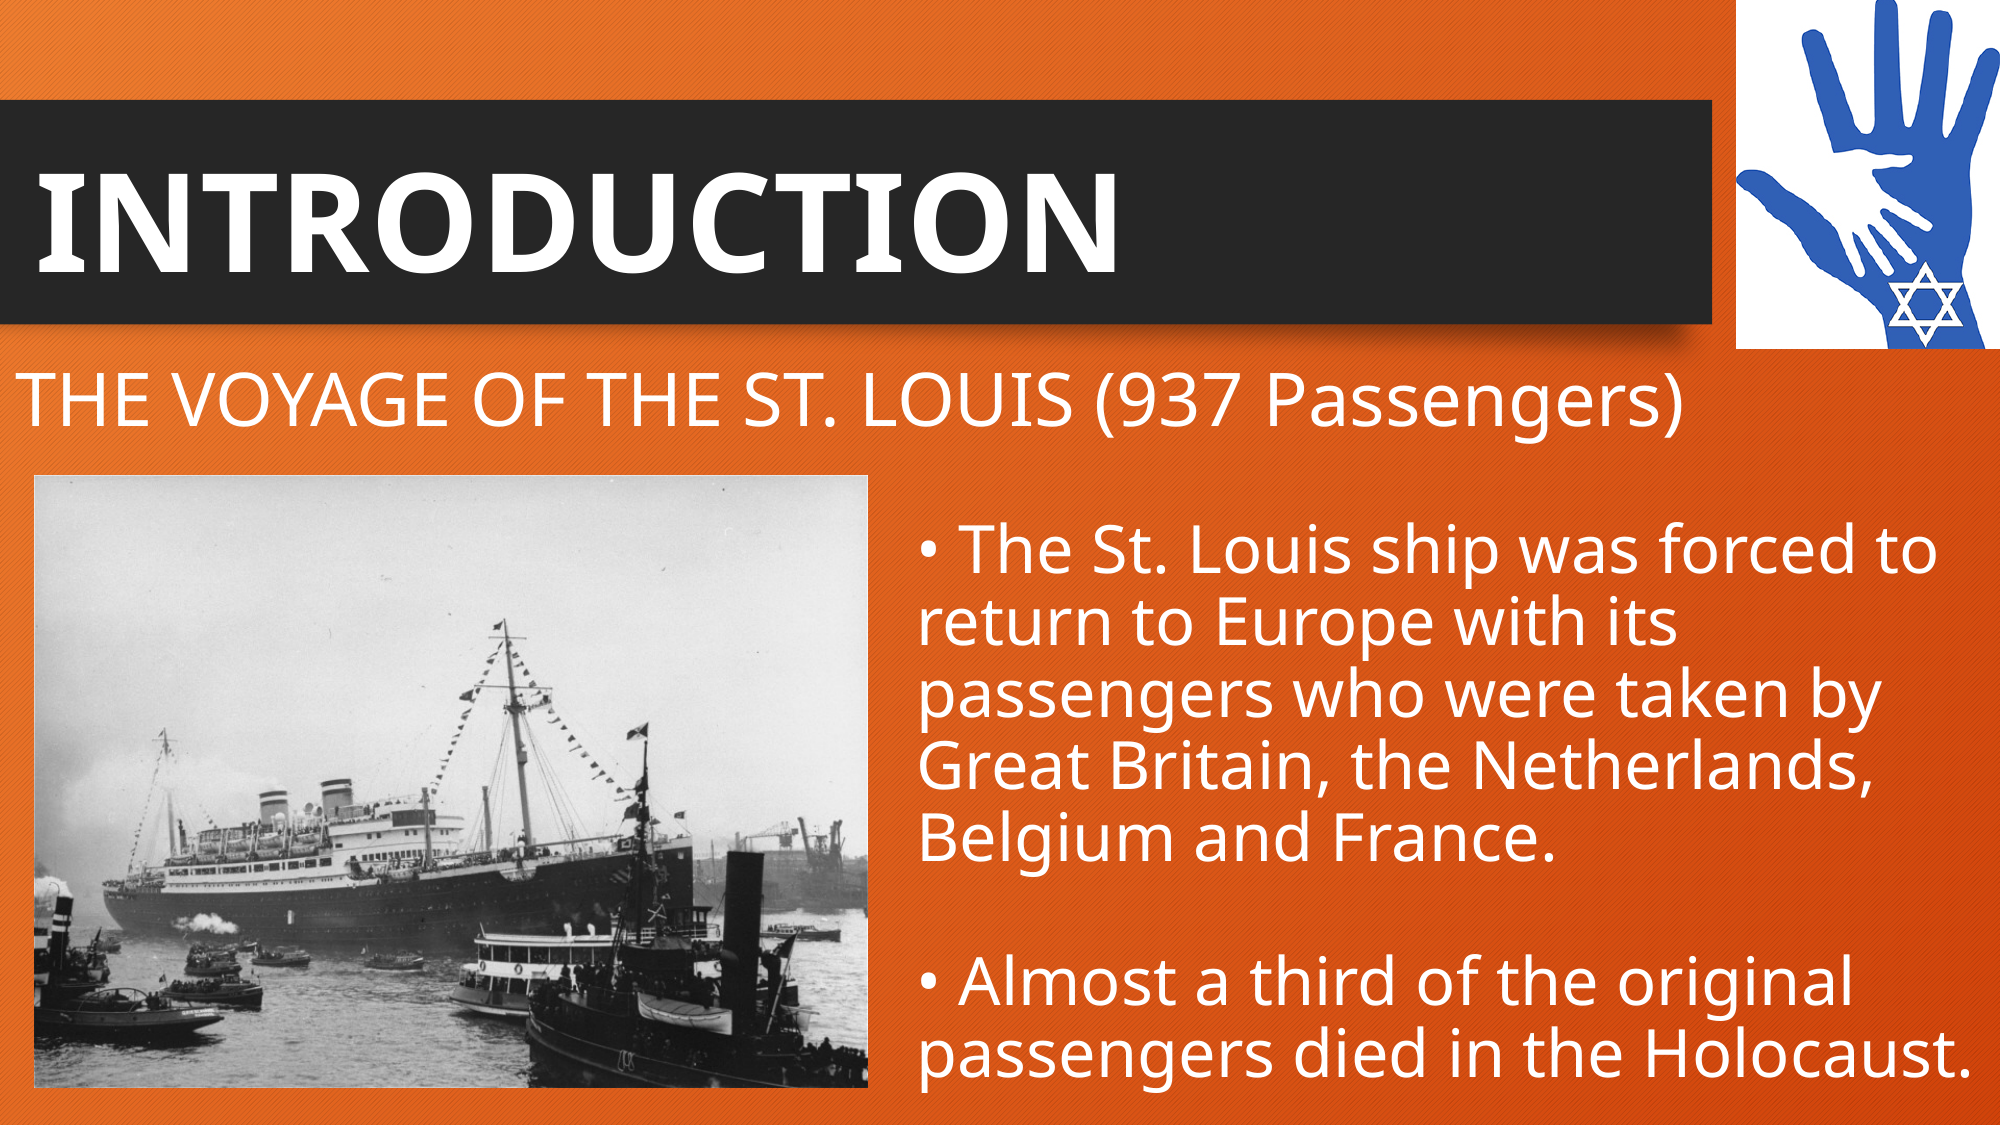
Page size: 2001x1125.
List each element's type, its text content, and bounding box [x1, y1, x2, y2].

picture [33, 475, 868, 1089]
picture [1736, 0, 2000, 350]
text_box • The St. Louis ship was forced to return to Europe with its passengers who were taken by Great Britain, the Netherlands, Belgium and France. • Almost a third of the original passengers died in the Holocaust. [901, 508, 2000, 1105]
text_box THE VOYAGE OF THE ST. LOUIS (937 Passengers) [0, 328, 1940, 476]
text_box INTRODUCTION [20, 127, 1699, 328]
